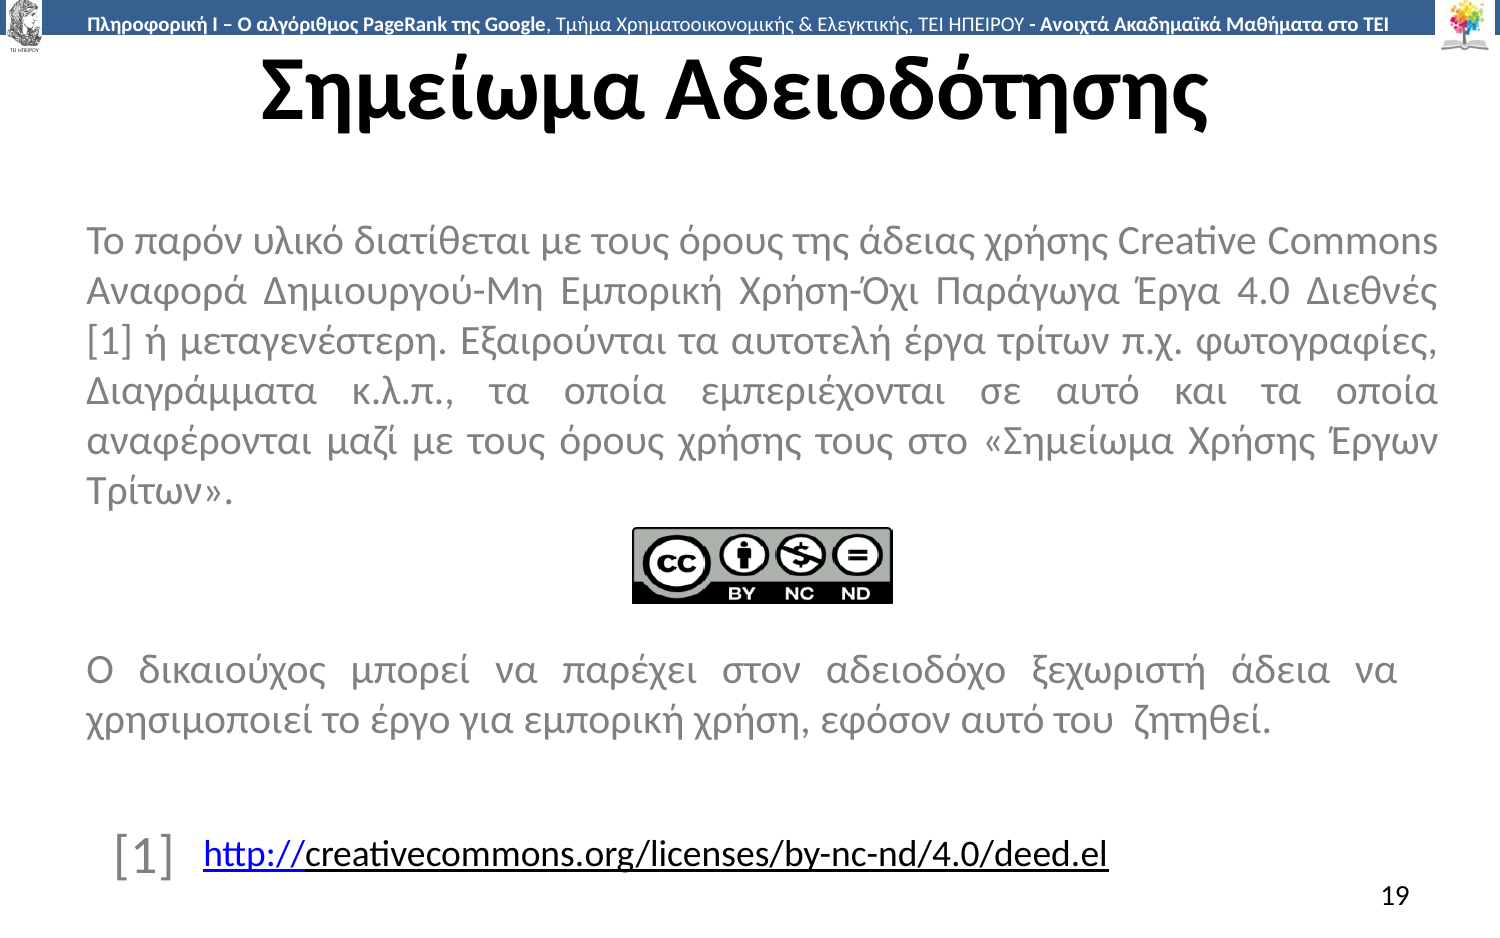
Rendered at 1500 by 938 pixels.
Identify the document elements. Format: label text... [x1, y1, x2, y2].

slide_number 19 [1074, 868, 1425, 919]
text_box [1] [99, 812, 203, 892]
text_box Ο δικαιούχος μπορεί να παρέχει στον αδειοδόχο ξεχωριστή άδεια να χρησιμοποιεί το έργο για εμπορική χρήση, εφόσον αυτό του ζητηθεί. [71, 634, 1438, 749]
picture [6, 0, 42, 54]
text_box Το παρόν υλικό διατίθεται με τους όρους της άδειας χρήσης Creative Commons Αναφορά Δημιουργού-Μη Εμπορική Χρήση-Όχι Παράγωγα Έργα 4.0 Διεθνές [1] ή μεταγενέστερη. Εξαιρούνται τα αυτοτελή έργα τρίτων π.χ. φωτογραφίες, Διαγράμματα κ.λ.π., τα οποία εμπεριέχονται σε αυτό και τα οποία αναφέρονται μαζί με τους όρους χρήσης τους στο «Σημείωμα Χρήσης Έργων Τρίτων». [71, 205, 1454, 521]
title Σημείωμα Αδειοδότησης [74, 0, 1397, 166]
text_box http://creativecommons.org/licenses/by-nc-nd/4.0/deed.el [203, 821, 1199, 882]
picture [632, 527, 893, 604]
picture [1435, 0, 1495, 52]
